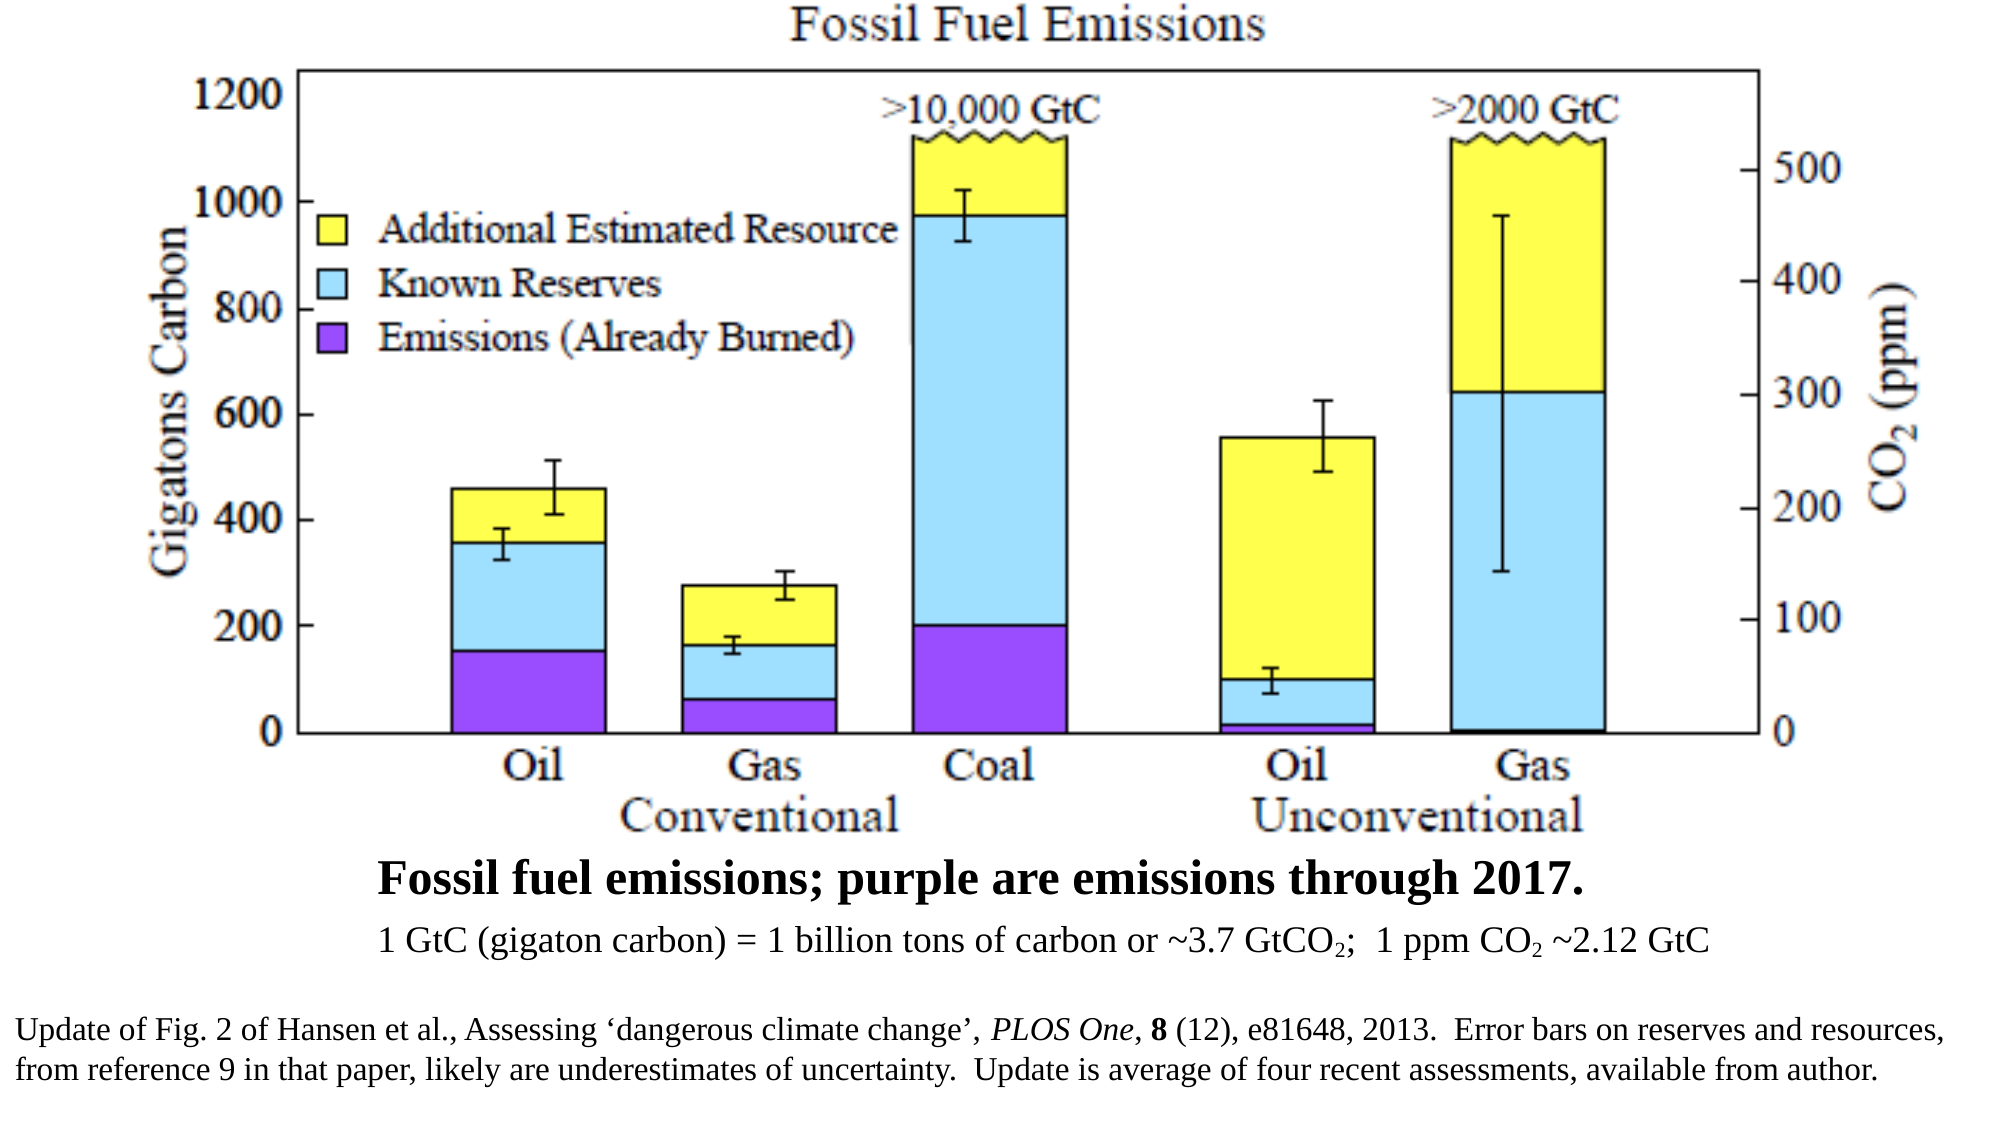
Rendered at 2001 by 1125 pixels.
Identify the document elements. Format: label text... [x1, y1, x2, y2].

text_box Fossil fuel emissions; purple are emissions through 2017. 1 GtC (gigaton carbon) = 1 billion tons of carbon or ~3.7 GtCO2; 1 ppm CO2 ~2.12 GtC [362, 849, 1750, 970]
text_box Update of Fig. 2 of Hansen et al., Assessing ‘dangerous climate change’, PLOS One, 8 (12), e81648, 2013. Error bars on reserves and resources, from reference 9 in that paper, likely are underestimates of uncertainty. Update is average of four recent assessments, available from author. [0, 999, 2000, 1095]
picture [141, 0, 1930, 838]
